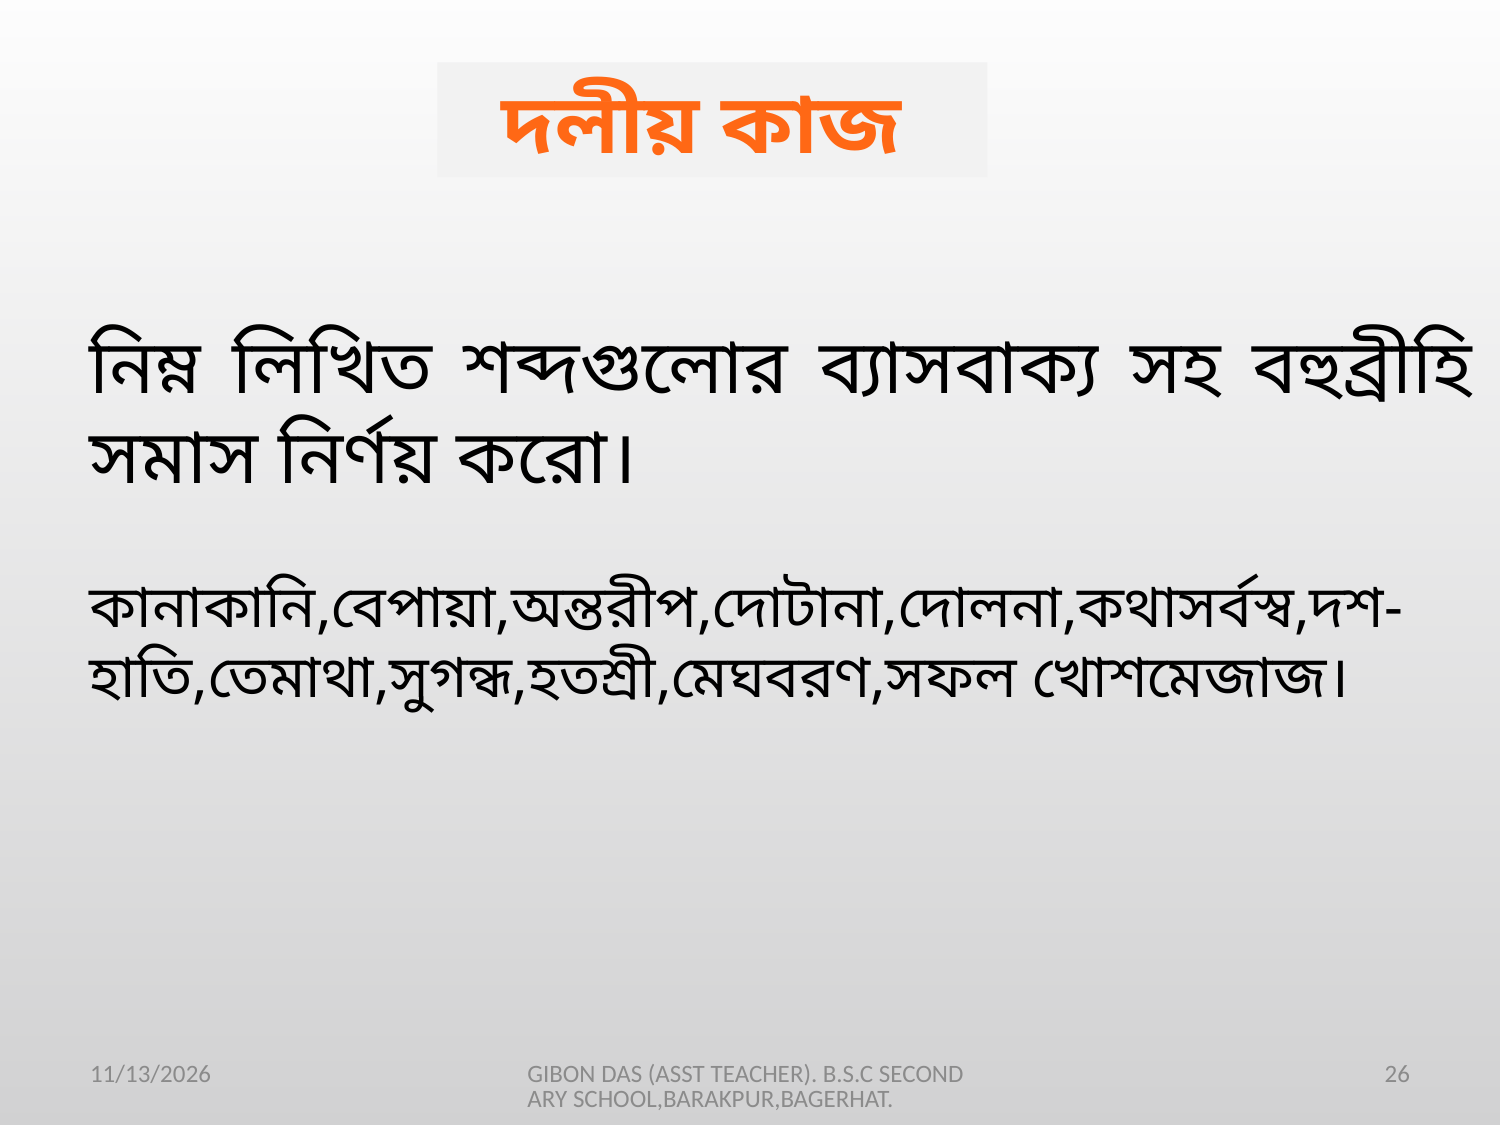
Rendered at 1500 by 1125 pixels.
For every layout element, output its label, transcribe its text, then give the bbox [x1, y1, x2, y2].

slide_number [75, 1042, 425, 1103]
footer GIBON DAS (ASST TEACHER). B.S.C SECONDARY SCHOOL,BARAKPUR,BAGERHAT. [512, 1042, 988, 1103]
slide_number 26 [1074, 1042, 1425, 1103]
text_box নিম্ন লিখিত শব্দগুলোর ব্যাসবাক্য সহ বহুব্রীহি সমাস নির্ণয় করো। কানাকানি,বেপায়া,অন্তরীপ,দোটানা,দোলনা,কথাসর্বস্ব,দশ-হাতি,তেমাথা,সুগন্ধ,হতশ্রী,মেঘবরণ,সফল খোশমেজাজ। [74, 311, 1488, 717]
text_box দলীয় কাজ [437, 62, 988, 178]
